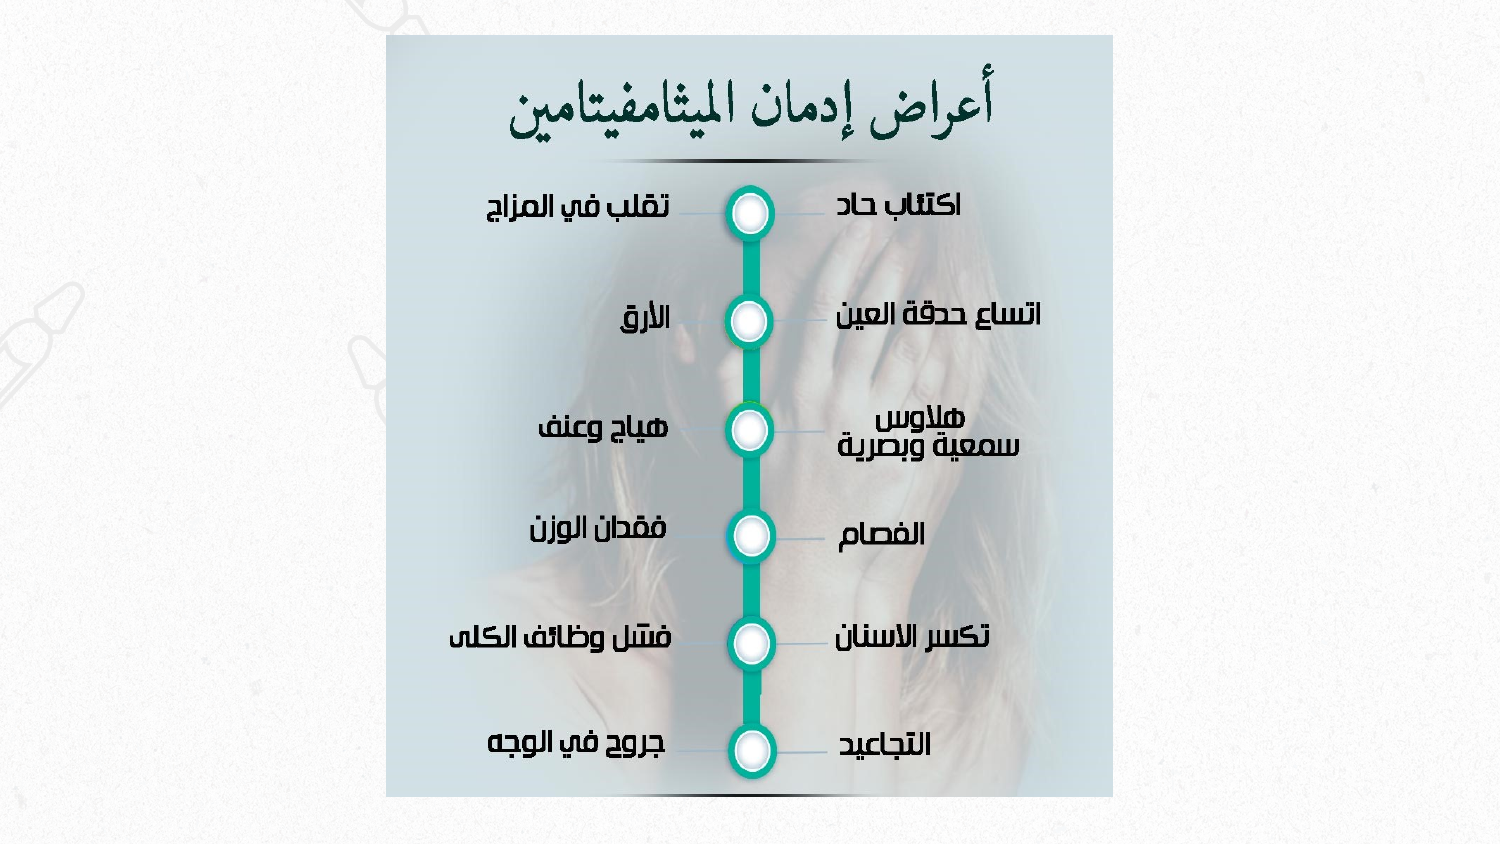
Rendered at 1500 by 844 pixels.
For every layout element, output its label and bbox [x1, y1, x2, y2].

picture [386, 34, 1113, 797]
